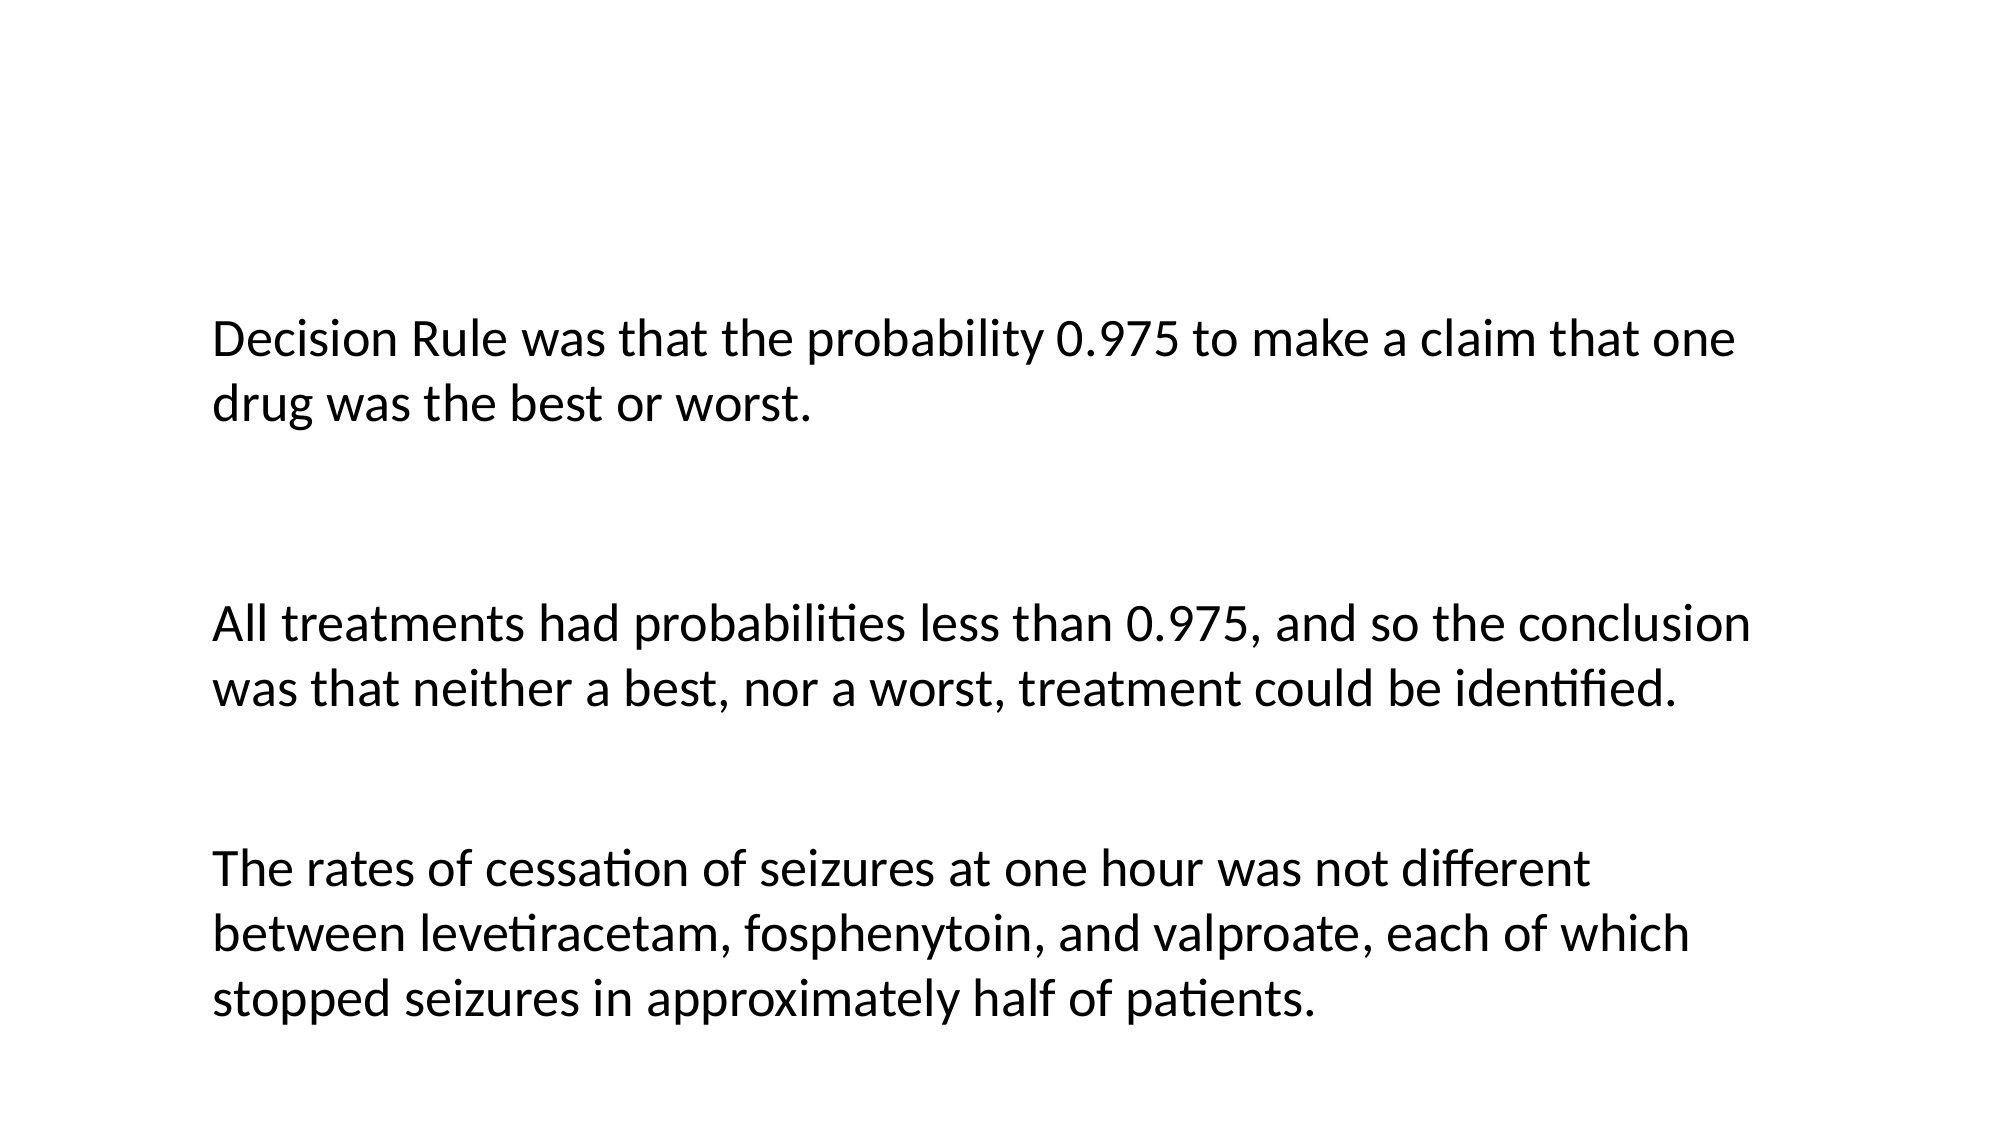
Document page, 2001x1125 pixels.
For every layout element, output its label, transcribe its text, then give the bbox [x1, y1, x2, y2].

text_box Decision Rule was that the probability 0.975 to make a claim that one drug was the best or worst. All treatments had probabilities less than 0.975, and so the conclusion was that neither a best, nor a worst, treatment could be identified. The rates of cessation of seizures at one hour was not different between levetiracetam, fosphenytoin, and valproate, each of which stopped seizures in approximately half of patients. [197, 287, 1802, 533]
